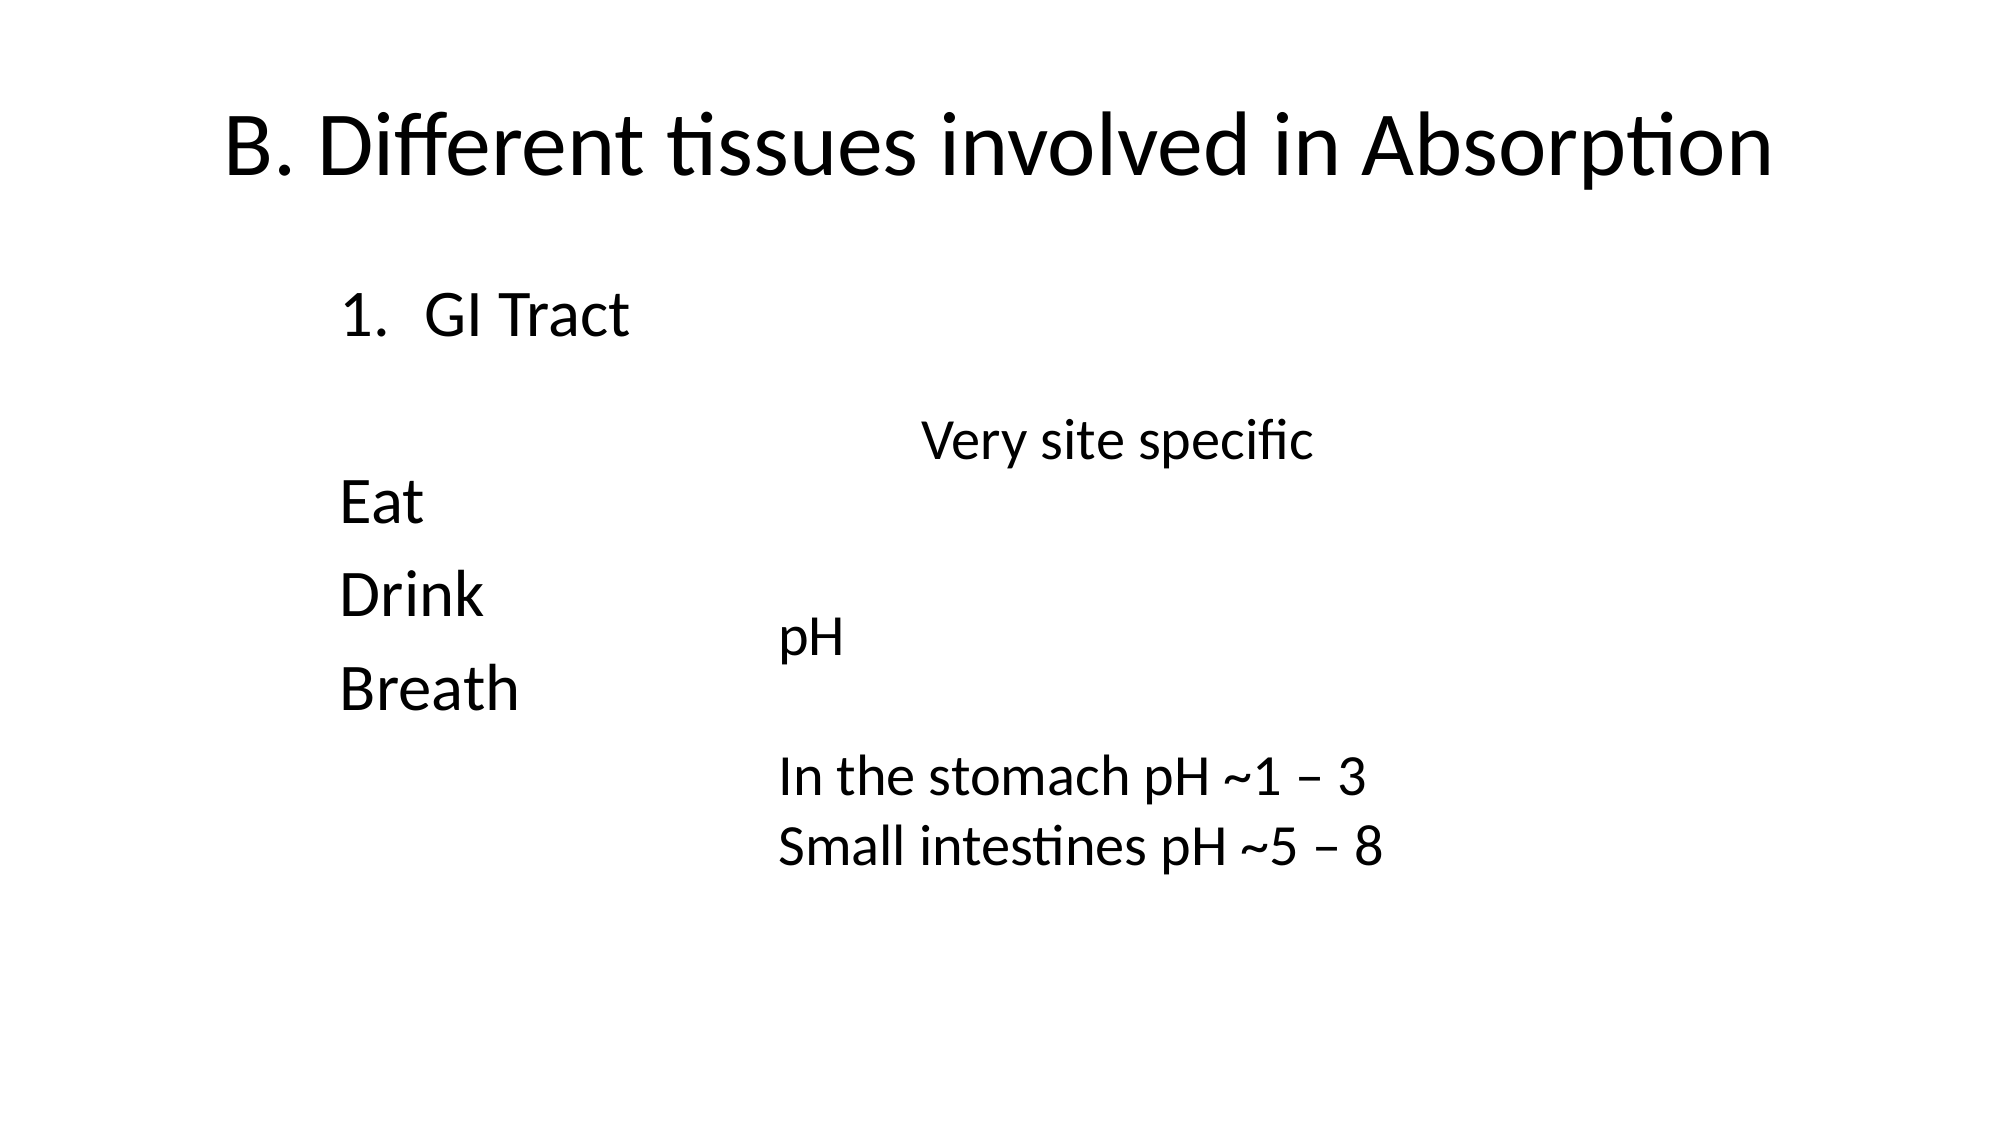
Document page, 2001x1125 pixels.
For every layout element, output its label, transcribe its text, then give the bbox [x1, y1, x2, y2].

list GI Tract Eat Drink Breath [324, 262, 1042, 973]
text_box Very site specific [906, 393, 1329, 479]
text_box pH In the stomach pH ~1 – 3 Small intestines pH ~5 – 8 [763, 590, 1413, 885]
title B. Different tissues involved in Absorption [99, 45, 1900, 233]
